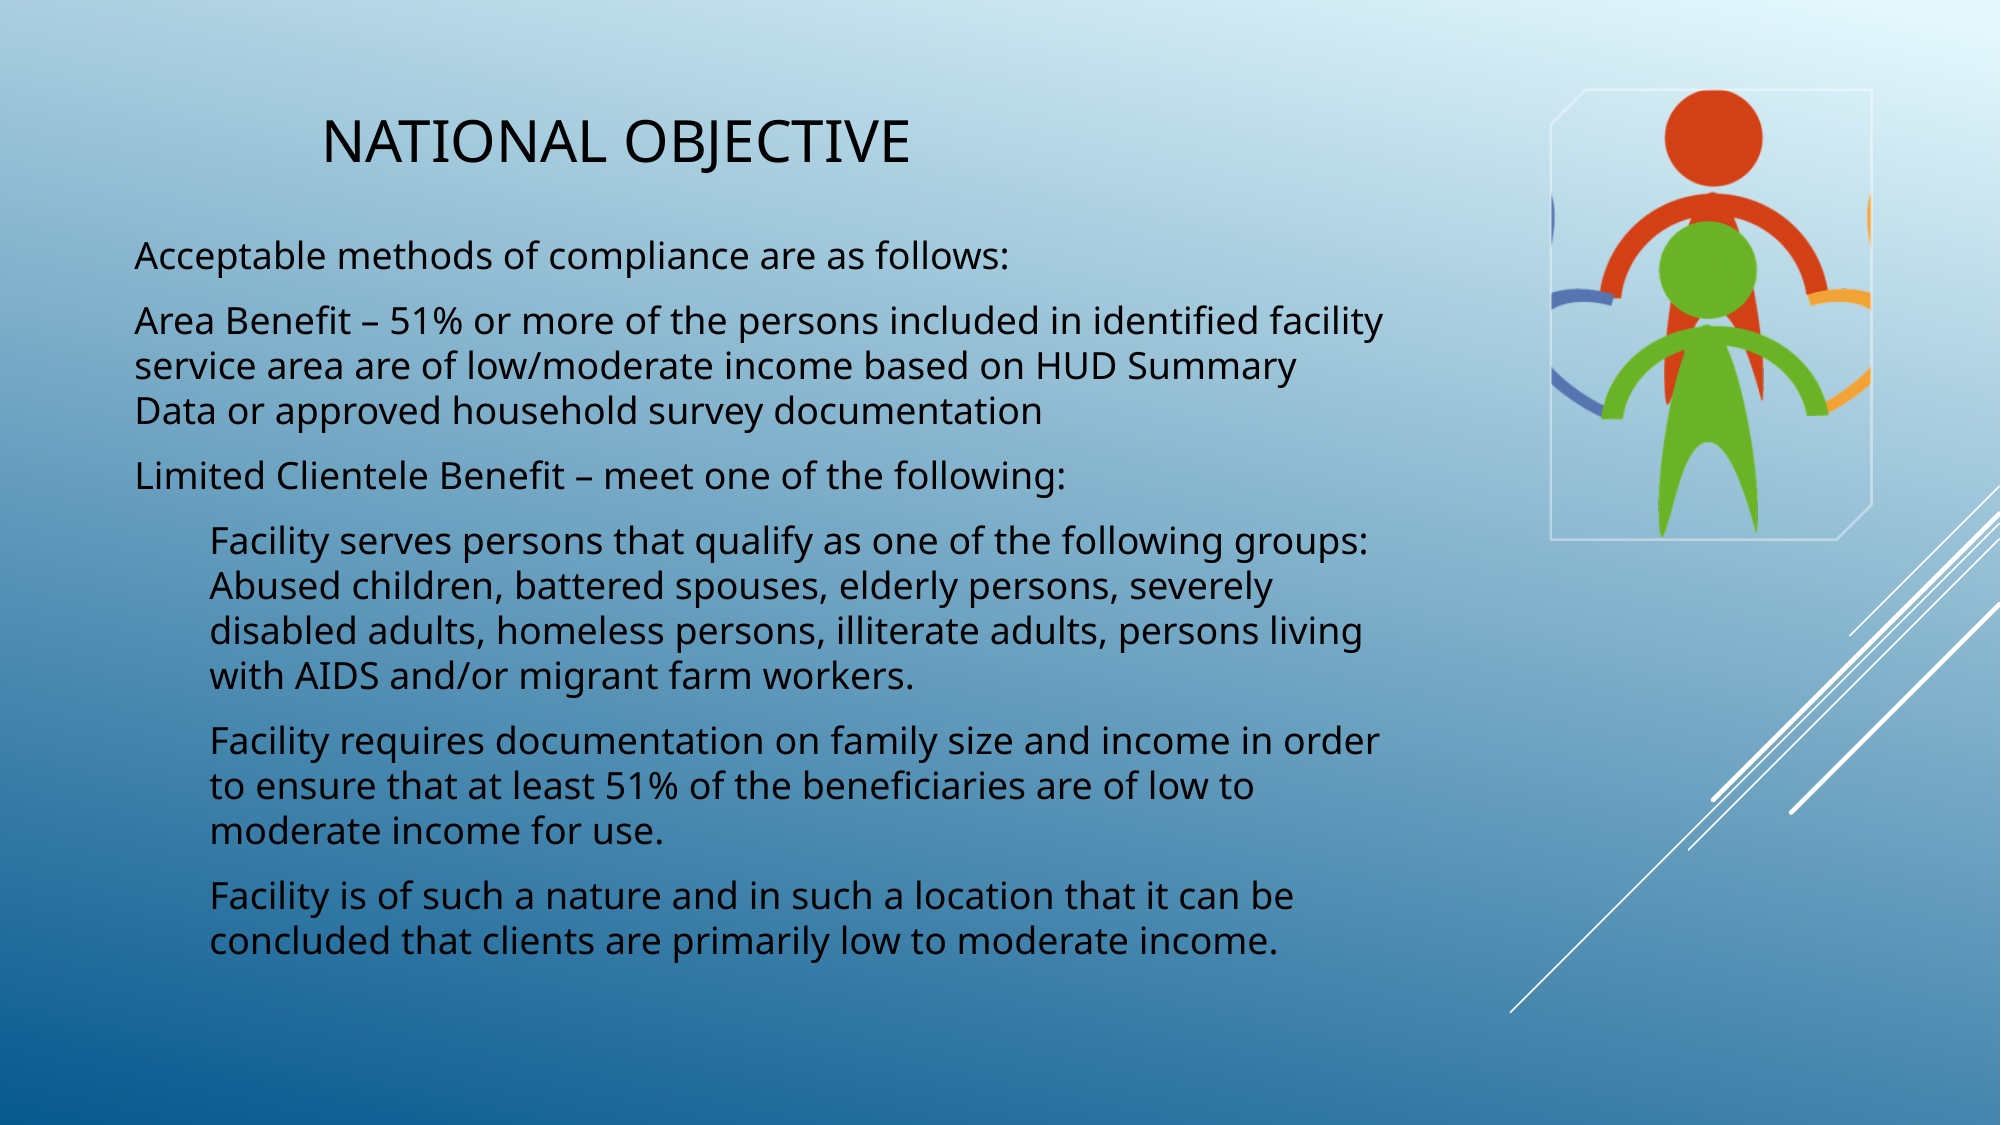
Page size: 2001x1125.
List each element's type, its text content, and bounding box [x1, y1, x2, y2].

picture [1550, 89, 1872, 540]
list Acceptable methods of compliance are as follows: Area Benefit – 51% or more of the persons included in identified facility service area are of low/moderate income based on HUD Summary Data or approved household survey documentation Limited Clientele Benefit – meet one of the following: Facility serves persons that qualify as one of the following groups: Abused children, battered spouses, elderly persons, severely disabled adults, homeless persons, illiterate adults, persons living with AIDS and/or migrant farm workers. Facility requires documentation on family size and income in order to ensure that at least 51% of the beneficiaries are of low to moderate income for use. Facility is of such a nature and in such a location that it can be concluded that clients are primarily low to moderate income. [119, 224, 1403, 1064]
title National objective [306, 72, 1294, 182]
